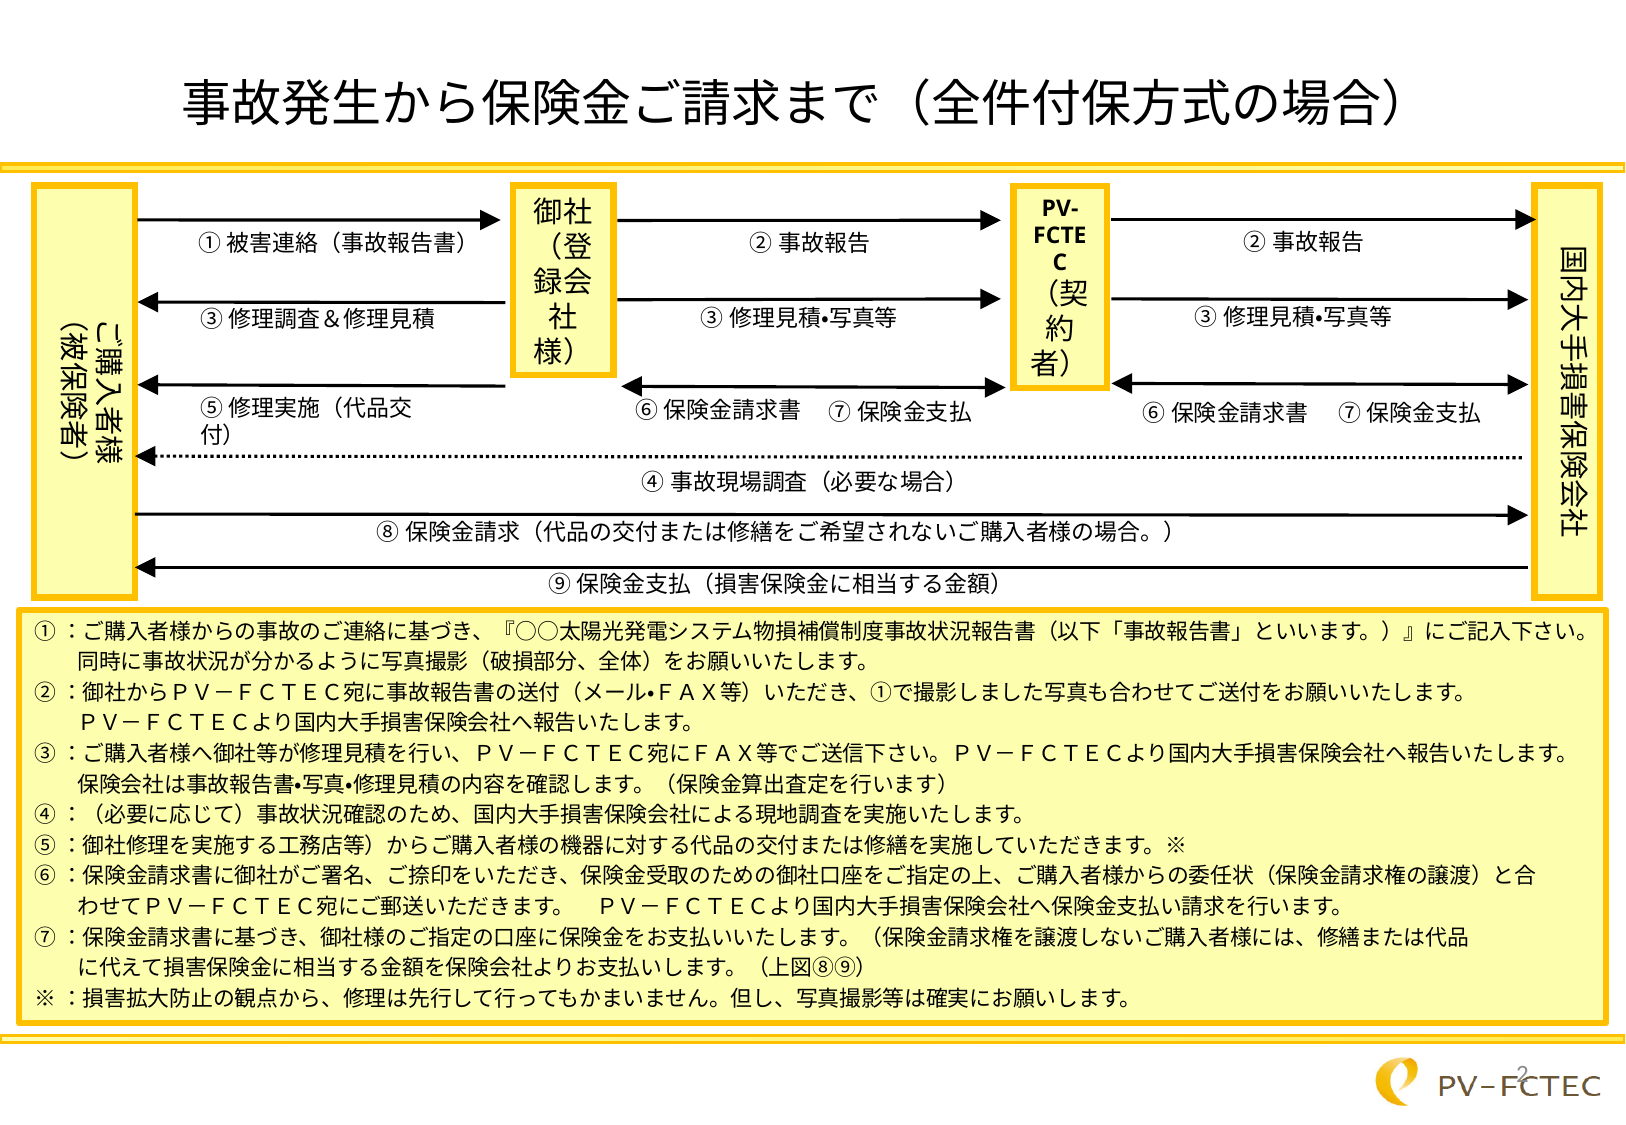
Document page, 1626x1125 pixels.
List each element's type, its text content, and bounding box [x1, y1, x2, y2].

text_box ③修理調査＆修理見積 [199, 304, 436, 333]
text_box ⑥保険金請求書 [635, 395, 802, 424]
text_box ③修理見積・写真等 [1195, 302, 1393, 331]
text_box [137, 374, 506, 396]
text_box [1111, 289, 1529, 310]
text_box ⑨保険金支払（損害保険金に相当する金額） [548, 570, 1078, 598]
text_box [134, 504, 1529, 526]
text_box ⑥保険金請求書 [1142, 398, 1310, 426]
text_box [1111, 209, 1537, 230]
text_box ②事故報告 [749, 228, 897, 257]
text_box ③修理見積・写真等 [700, 303, 899, 332]
text_box ②事故報告 [1243, 227, 1391, 256]
text_box PV‐FCTEC （契約者） [1013, 185, 1107, 388]
text_box [137, 291, 506, 313]
text_box ⑦保険金支払 [828, 397, 972, 425]
text_box ご購入者様 （被保険者） [33, 185, 135, 598]
text_box ④事故現場調査（必要な場合） [641, 467, 970, 495]
picture [1371, 1060, 1613, 1108]
text_box [621, 376, 1006, 398]
text_box ⑤修理実施（代品交付） [200, 393, 455, 448]
text_box [134, 445, 156, 467]
text_box 国内大手損害保険会社 [1534, 185, 1601, 598]
text_box [137, 209, 501, 231]
title 事故発生から保険金ご請求まで（全件付保方式の場合） [76, 38, 1537, 164]
slide_number 2 [1164, 1042, 1544, 1103]
text_box [617, 209, 1001, 231]
text_box 御社 （登録会社様） [512, 185, 614, 376]
text_box [1111, 373, 1529, 395]
text_box [617, 288, 1001, 310]
list ①：ご購入者様からの事故のご連絡に基づき、『○○太陽光発電システム物損補償制度事故状況報告書（以下「事故報告書」といいます。）』にご記入下さい。 同時に事故状況が分かるように写真撮影（破損部分、全体）をお願いいたします。 ②：御社からＰＶ－ＦＣＴＥＣ宛に事故報告書の送付（メール・ＦＡＸ等）いただき、①で撮影しました写真も合わせてご送付をお願いいたします。 ＰＶ－ＦＣＴＥＣより国内大手損害保険会社へ報告いたします。 ③：ご購入者様へ御社等が修理見積を行い、ＰＶ－ＦＣＴＥＣ宛にＦＡＸ等でご送信下さい。ＰＶ－ＦＣＴＥＣより国内大手損害保険会社へ報告いたします。 保険会社は事故報告書・写真・修理見積の内容を確認します。（保険金算出査定を行います） ④：（必要に応じて）事故状況確認のため、国内大手損害保険会社による現地調査を実施いたします。 ⑤：御社修理を実施する工務店等）からご購入者様の機器に対する代品の交付または修繕を実施していただきます。※ ⑥：保険金請求書に御社がご署名、ご捺印をいただき、保険金受取のための御社口座をご指定の上、ご購入者様からの委任状（保険金請求権の譲渡）と合 わせてＰＶ－ＦＣＴＥＣ宛にご郵送いただきます。 ＰＶ－ＦＣＴＥＣより国内大手損害保険会社へ保険金支払い請求を行います。 ⑦：保険金請求書に基づき、御社様のご指定の口座に保険金をお支払いいたします。（保険金請求権を譲渡しないご購入者様には、修繕または代品 に代えて損害保険金に相当する金額を保険会社よりお支払いします。（上図⑧⑨） ※：損害拡大防止の観点から、修理は先行して行ってもかまいません。但し、写真撮影等は確実にお願いします。 [19, 609, 1606, 1024]
text_box ⑦保険金支払 [1338, 398, 1482, 427]
text_box ①被害連絡（事故報告書） [198, 228, 505, 257]
text_box ⑧保険金請求（代品の交付または修繕をご希望されないご購入者様の場合。） [376, 517, 1236, 545]
text_box [134, 557, 1528, 578]
